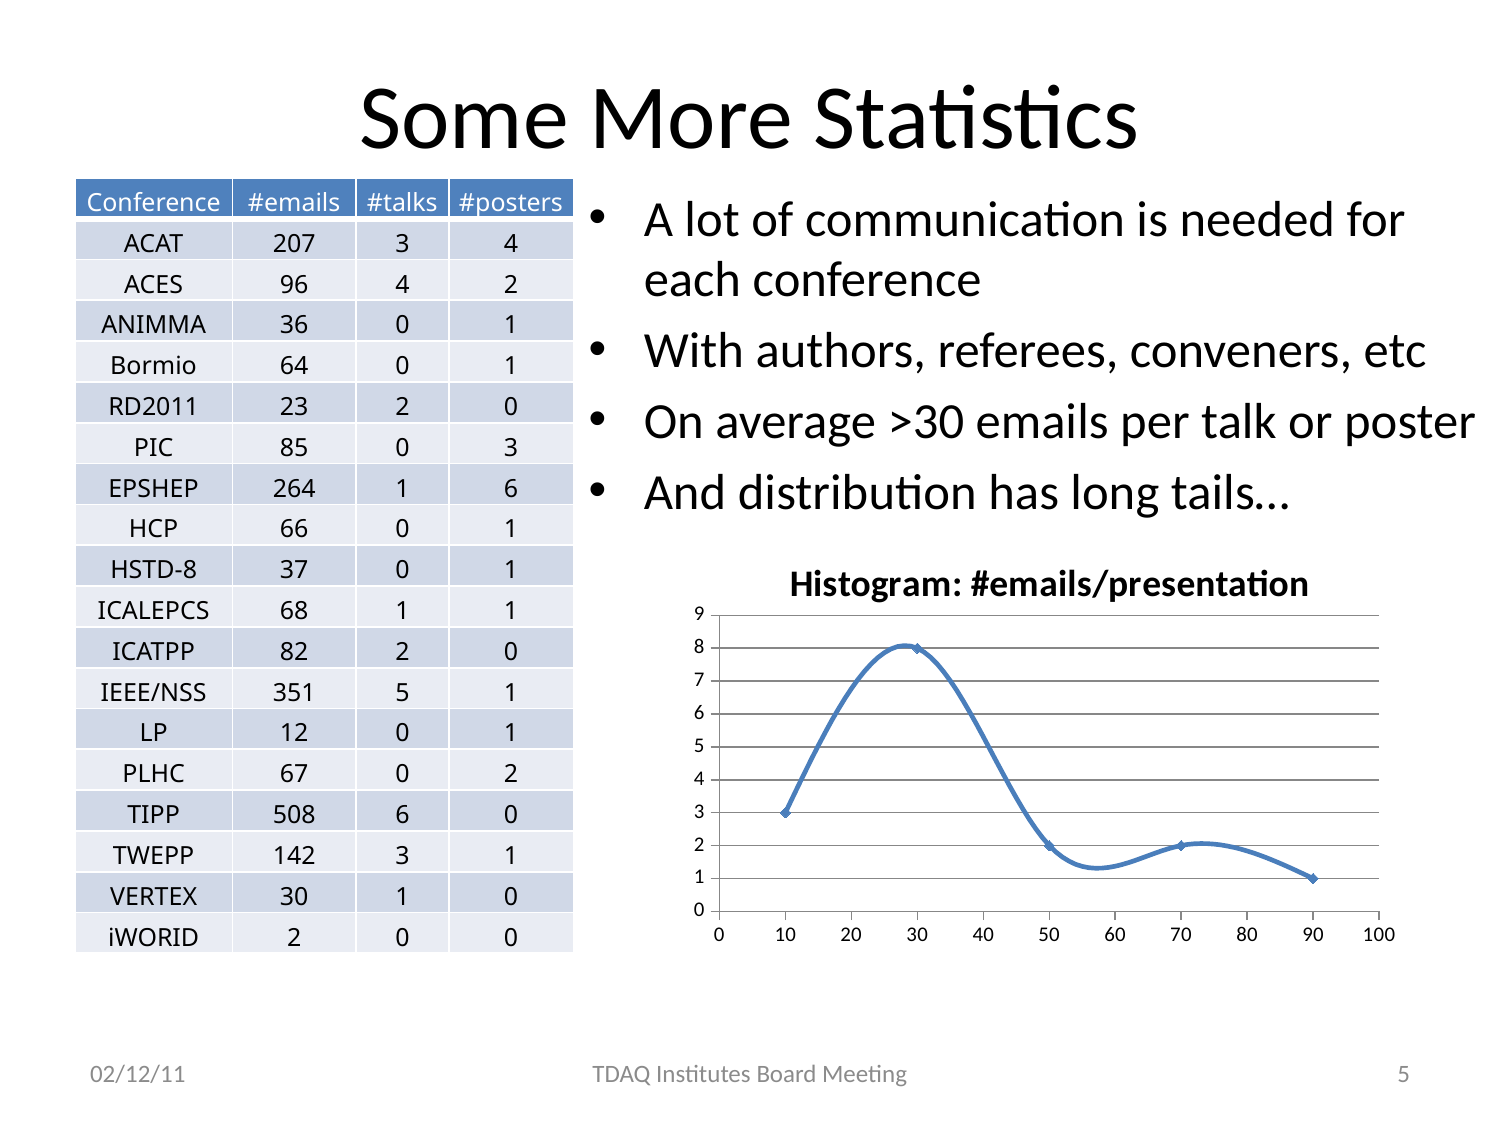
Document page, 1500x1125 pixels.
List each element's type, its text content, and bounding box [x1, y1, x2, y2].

table_cell 6 [450, 464, 573, 504]
table_cell 3 [357, 832, 448, 871]
table_cell RD2011 [76, 383, 232, 422]
table_cell 0 [450, 628, 573, 667]
table_cell EPSHEP [76, 464, 232, 504]
table_cell 36 [233, 301, 355, 340]
table_header #talks [357, 179, 448, 216]
table_cell 0 [357, 505, 448, 544]
chart [674, 540, 1426, 991]
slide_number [75, 1042, 425, 1103]
table_cell 12 [233, 709, 355, 748]
table_cell 6 [357, 791, 448, 830]
table_cell 1 [450, 709, 573, 748]
table_cell 2 [357, 383, 448, 422]
table_cell IEEE/NSS [76, 669, 232, 708]
table_cell 5 [357, 669, 448, 708]
table_cell 508 [233, 791, 355, 830]
table_cell 0 [450, 913, 573, 952]
table_cell ACES [76, 260, 232, 299]
table_cell 2 [450, 260, 573, 299]
table_cell 37 [233, 546, 355, 585]
table_cell 2 [233, 913, 355, 952]
table_cell 0 [357, 750, 448, 789]
table_cell 3 [450, 424, 573, 463]
table_cell 23 [233, 383, 355, 422]
table_cell iWORID [76, 913, 232, 952]
table_cell ANIMMA [76, 301, 232, 340]
table_cell 68 [233, 587, 355, 626]
title Some More Statistics [75, 45, 1425, 177]
table_cell 3 [357, 222, 448, 259]
table_cell ACAT [76, 222, 232, 259]
table_cell 66 [233, 505, 355, 544]
table_cell 0 [357, 913, 448, 952]
table_cell 1 [450, 301, 573, 340]
table_cell 1 [357, 873, 448, 912]
table_cell ICALEPCS [76, 587, 232, 626]
table_cell 1 [450, 342, 573, 381]
table_cell 30 [233, 873, 355, 912]
table_cell PIC [76, 424, 232, 463]
table_cell LP [76, 709, 232, 748]
table_header #posters [450, 179, 573, 216]
table_cell 2 [450, 750, 573, 789]
table_cell 4 [450, 222, 573, 259]
table_cell TIPP [76, 791, 232, 830]
table_cell 1 [357, 587, 448, 626]
table_cell 0 [357, 709, 448, 748]
table_cell PLHC [76, 750, 232, 789]
table_cell 67 [233, 750, 355, 789]
table_cell 0 [450, 791, 573, 830]
table_cell 96 [233, 260, 355, 299]
footer TDAQ Institutes Board Meeting [512, 1042, 988, 1103]
table_cell 1 [450, 505, 573, 544]
table_cell 0 [450, 873, 573, 912]
table_cell ICATPP [76, 628, 232, 667]
table_cell 4 [357, 260, 448, 299]
table_cell 1 [450, 832, 573, 871]
table_cell 2 [357, 628, 448, 667]
table_cell Bormio [76, 342, 232, 381]
table_cell 351 [233, 669, 355, 708]
table_cell HSTD-8 [76, 546, 232, 585]
table_cell 0 [357, 424, 448, 463]
table_cell 142 [233, 832, 355, 871]
list A lot of communication is needed for each conference With authors, referees, conveners, etc On average >30 emails per talk or poster And distribution has long tails… [574, 177, 1500, 541]
table_cell VERTEX [76, 873, 232, 912]
table_cell HCP [76, 505, 232, 544]
table_header Conference [76, 179, 232, 216]
table_cell 1 [450, 669, 573, 708]
table_cell 264 [233, 464, 355, 504]
table_cell 82 [233, 628, 355, 667]
table_cell 1 [450, 587, 573, 626]
table_cell TWEPP [76, 832, 232, 871]
table_cell 64 [233, 342, 355, 381]
table_cell 0 [357, 546, 448, 585]
table_header #emails [233, 179, 355, 216]
table_cell 207 [233, 222, 355, 259]
table_cell 85 [233, 424, 355, 463]
table_cell 1 [357, 464, 448, 504]
table_cell 0 [357, 342, 448, 381]
table_cell 0 [357, 301, 448, 340]
table_cell 0 [450, 383, 573, 422]
slide_number 5 [1074, 1042, 1425, 1103]
table_cell 1 [450, 546, 573, 585]
